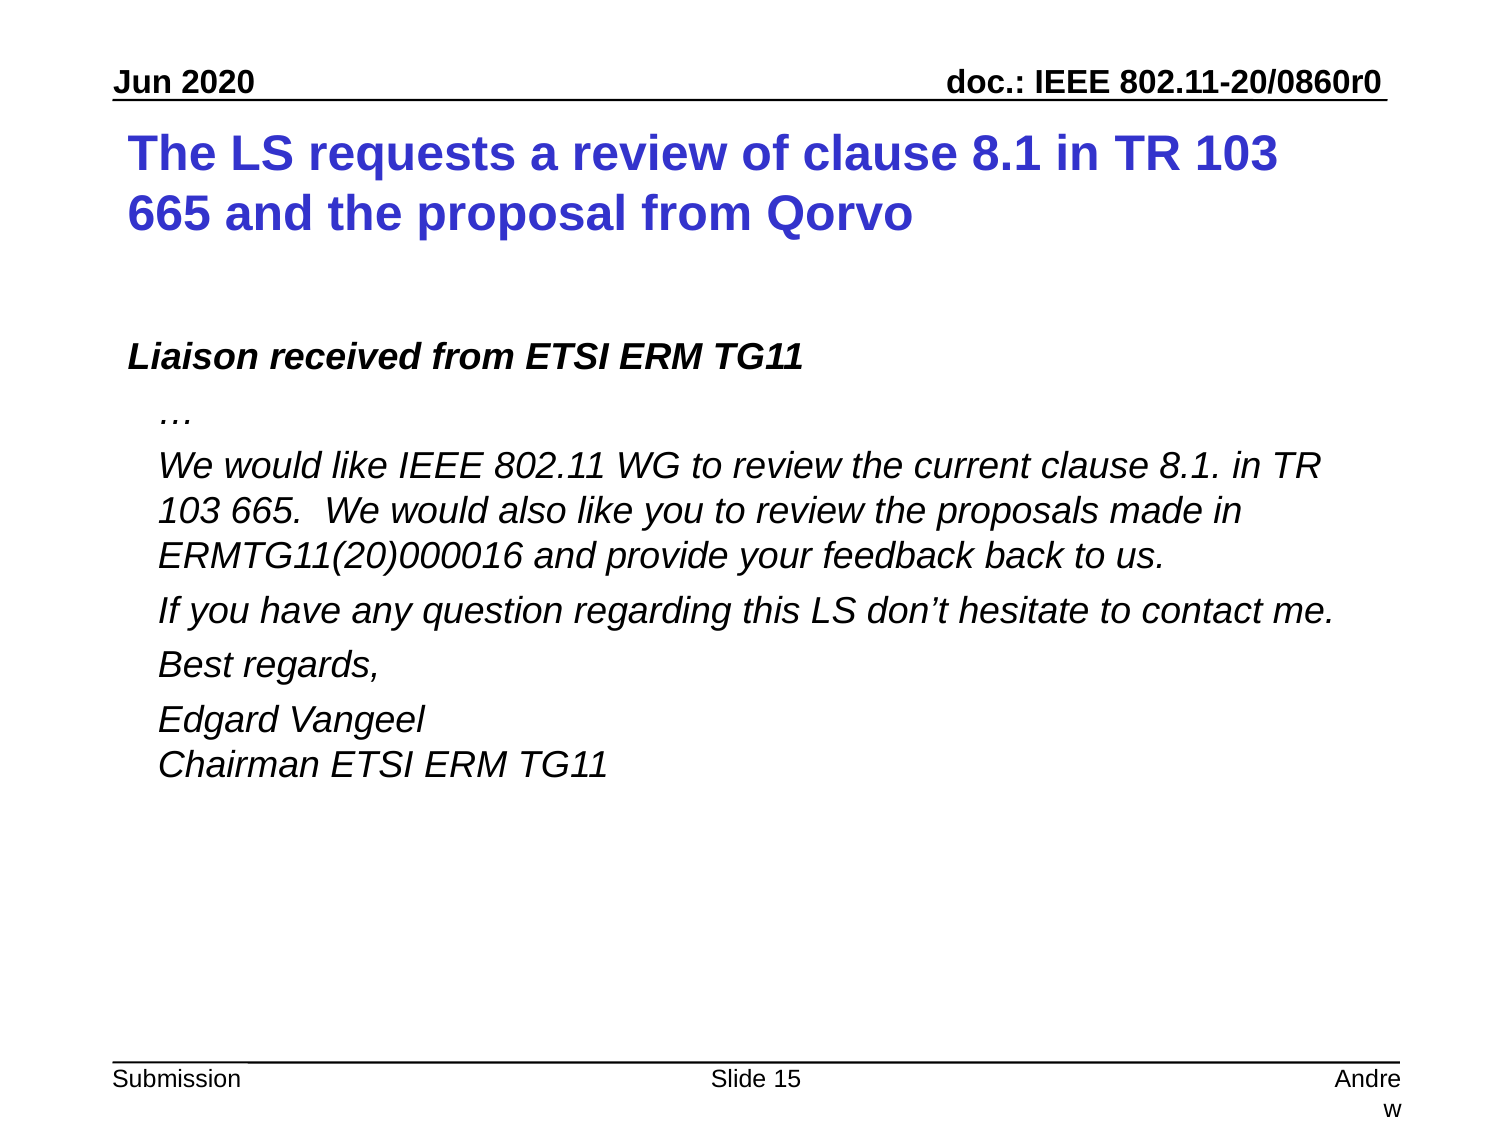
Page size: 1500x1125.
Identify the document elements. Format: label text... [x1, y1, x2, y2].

slide_number Slide 15 [709, 1061, 803, 1093]
footer Andrew Myles, Cisco [1320, 1061, 1402, 1093]
list Liaison received from ETSI ERM TG11 … We would like IEEE 802.11 WG to review the current clause 8.1. in TR 103 665. We would also like you to review the proposals made in ERMTG11(20)000016 and provide your feedback back to us. If you have any question regarding this LS don’t hesitate to contact me. Best regards, Edgard Vangeel Chairman ETSI ERM TG11 [112, 324, 1388, 1000]
title The LS requests a review of clause 8.1 in TR 103 665 and the proposal from Qorvo [112, 112, 1388, 288]
